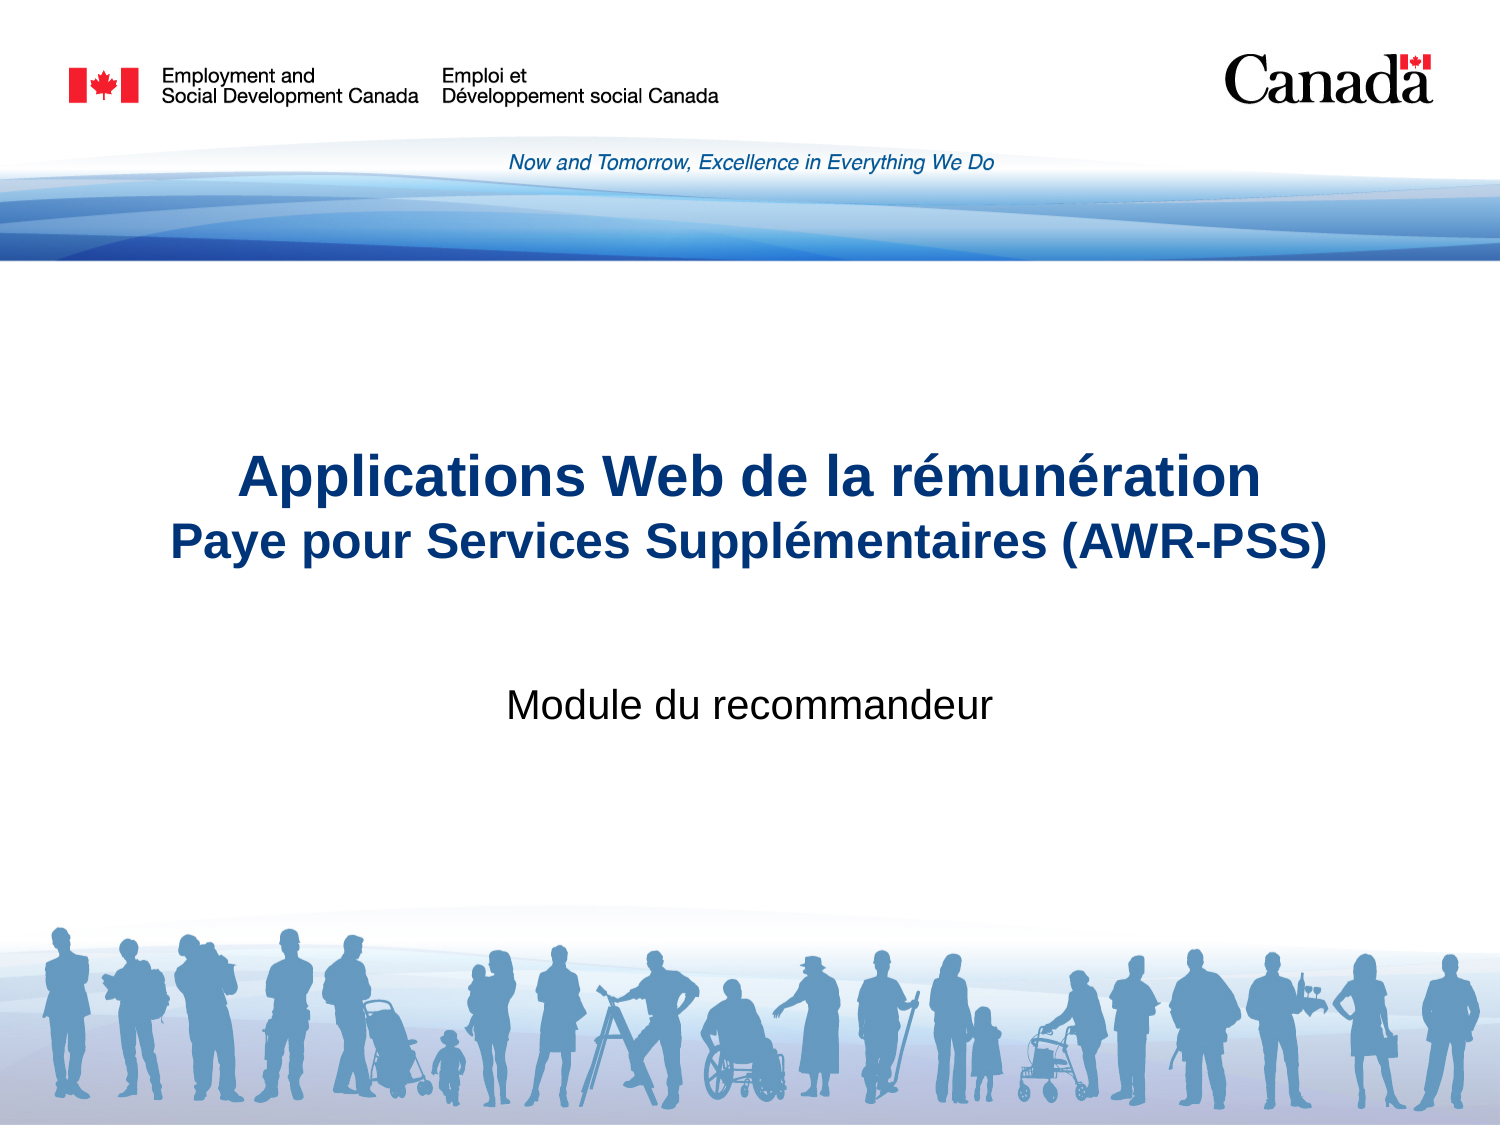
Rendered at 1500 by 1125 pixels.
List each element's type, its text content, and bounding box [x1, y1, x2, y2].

picture [0, 0, 1500, 1125]
subtitle Module du recommandeur [225, 670, 1275, 958]
title Applications Web de la rémunération Paye pour Services Supplémentaires (AWR-PSS) [112, 382, 1388, 624]
